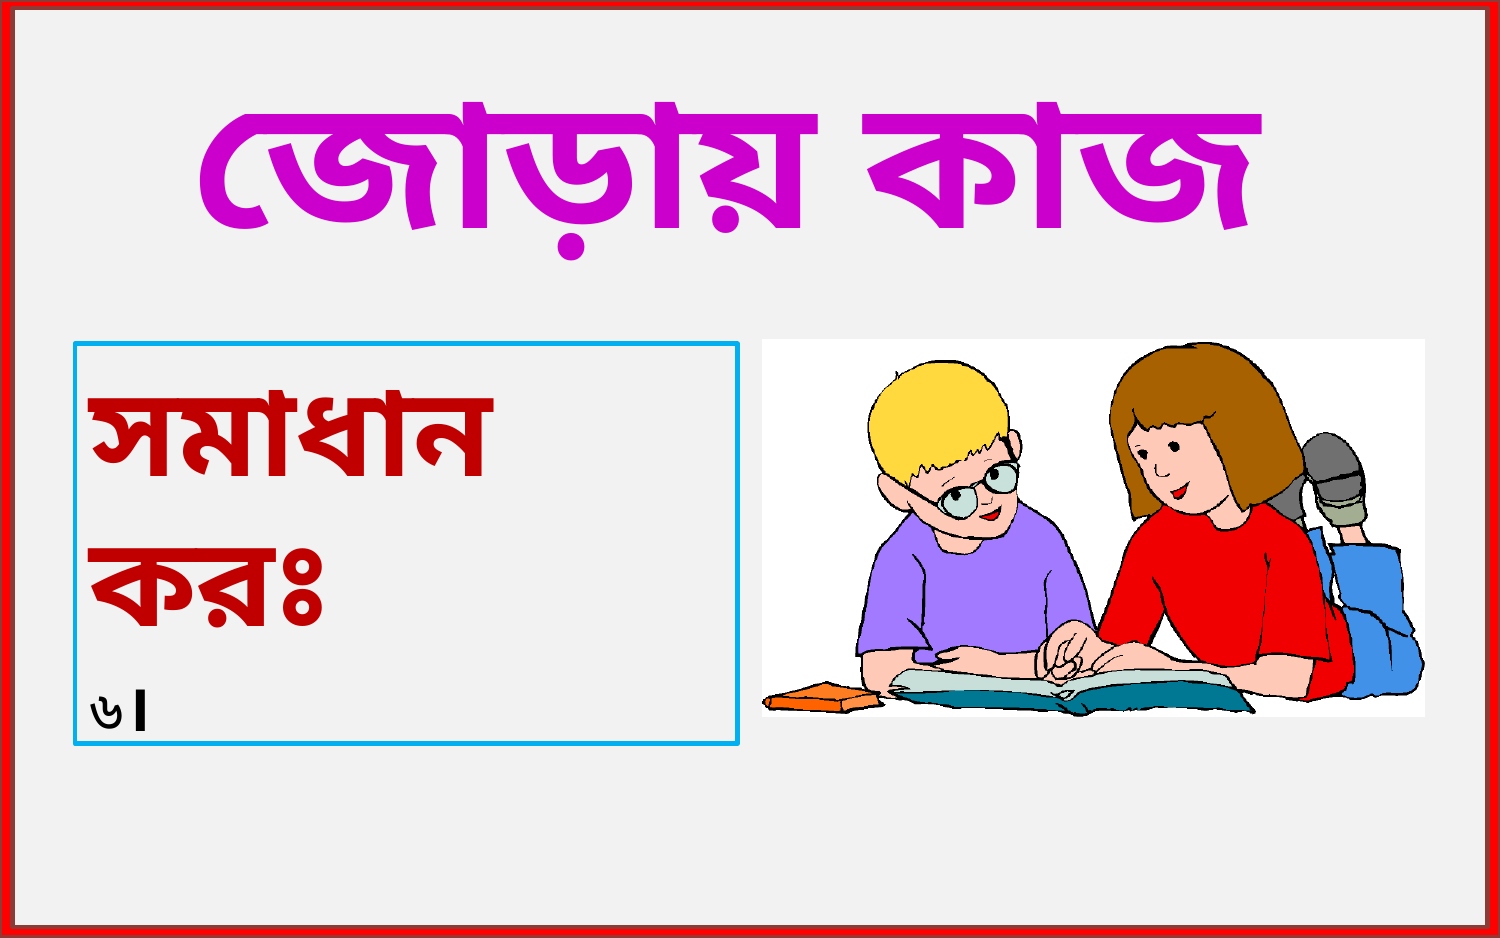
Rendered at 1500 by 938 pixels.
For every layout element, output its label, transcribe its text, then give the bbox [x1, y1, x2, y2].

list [762, 339, 1426, 717]
title জোড়ায় কাজ [75, 37, 1425, 194]
